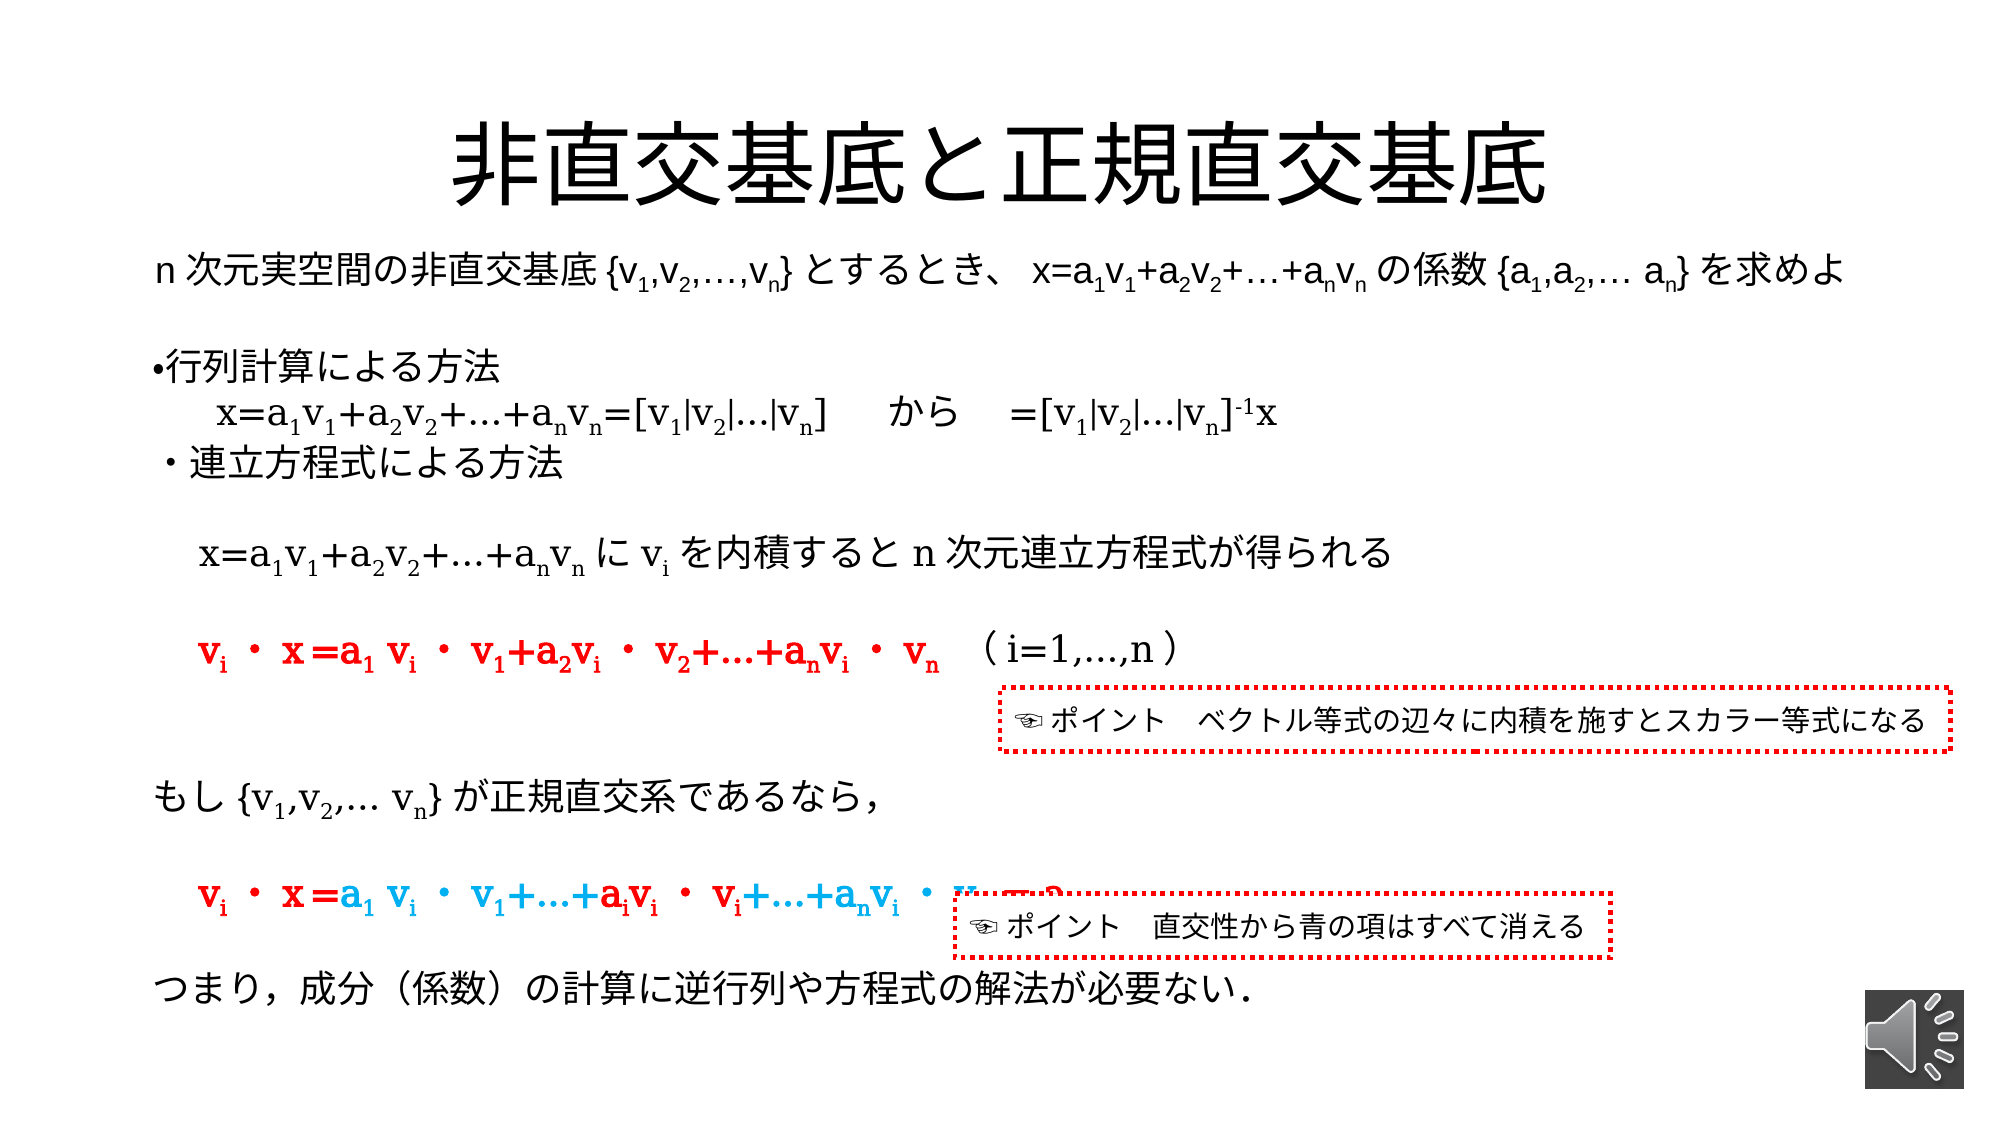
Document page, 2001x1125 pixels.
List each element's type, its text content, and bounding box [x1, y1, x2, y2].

text_box n次元実空間の非直交基底{v1,v2,…,vn}とするとき、x=a1v1+a2v2+…+anvnの係数{a1,a2,… an}を求めよ [140, 238, 1864, 305]
text_box ☜ポイント 直交性から青の項はすべて消える [954, 892, 1611, 958]
text_box ☜ポイント ベクトル等式の辺々に内積を施すとスカラー等式になる [999, 687, 1952, 753]
title 非直交基底と正規直交基底 [137, 59, 1863, 278]
picture [1864, 989, 1965, 1090]
